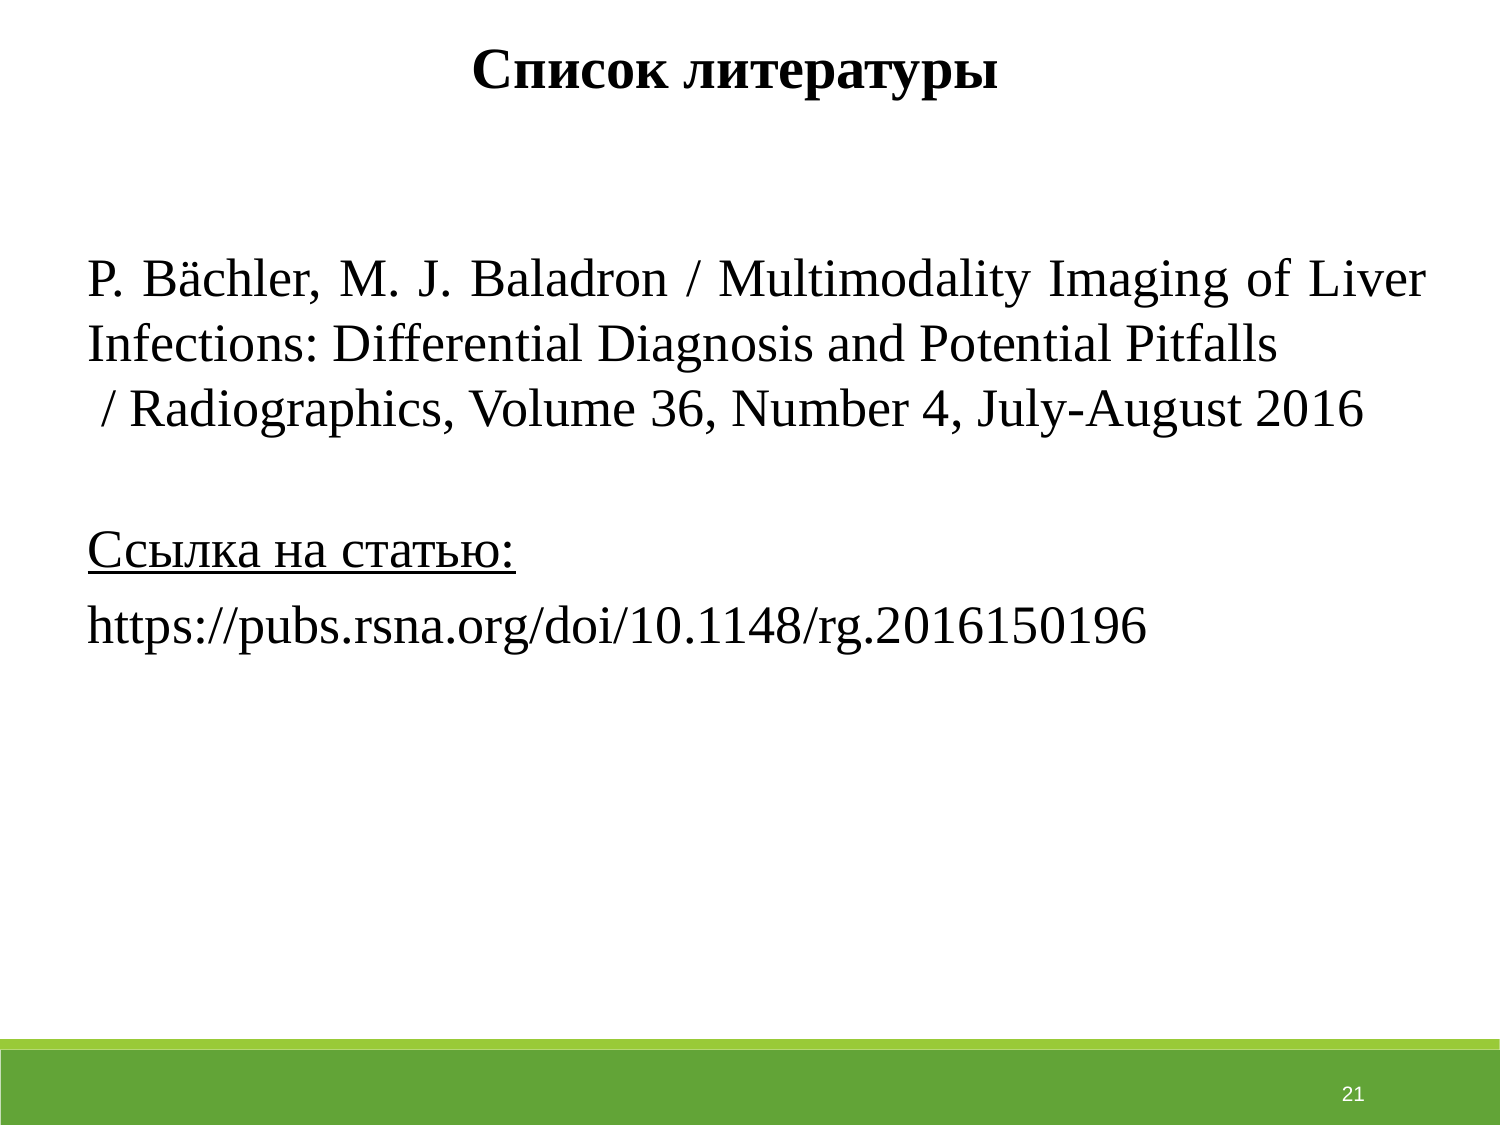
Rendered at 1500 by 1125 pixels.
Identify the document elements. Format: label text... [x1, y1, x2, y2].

text_box ‹#› [1335, 1078, 1371, 1105]
title Список литературы [310, 28, 1161, 103]
text_box P. Bächler, M. J. Baladron / Multimodality Imaging of Liver Infections: Differential Diagnosis and Potential Pitfalls / Radiographics, Volume 36, Number 4, July-August 2016 Ссылка на статью: https://pubs.rsna.org/doi/10.1148/rg.2016150196 [87, 240, 1429, 825]
